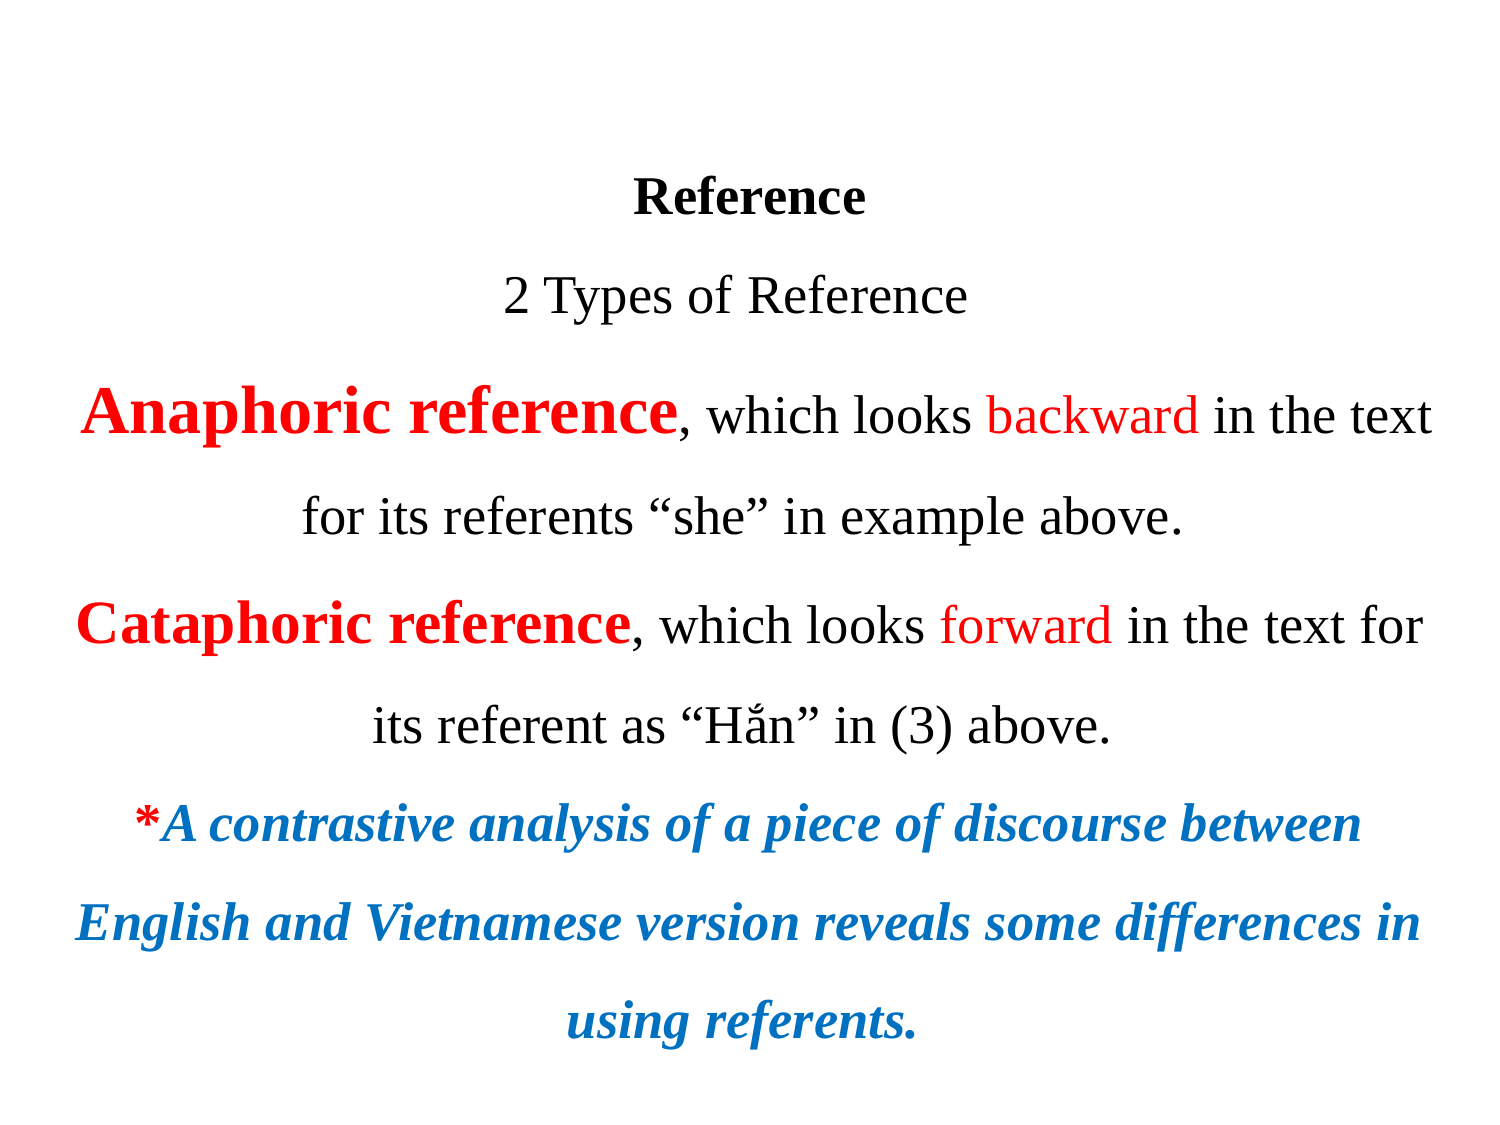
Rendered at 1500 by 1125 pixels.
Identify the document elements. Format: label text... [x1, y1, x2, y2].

title Reference 2 Types of Reference Anaphoric reference, which looks backward in the text for its referents “she” in example above. Cataphoric reference, which looks forward in the text for its referent as “Hắn” in (3) above. *A contrastive analysis of a piece of discourse between English and Vietnamese version reveals some differences in using referents. [29, 19, 1471, 1125]
